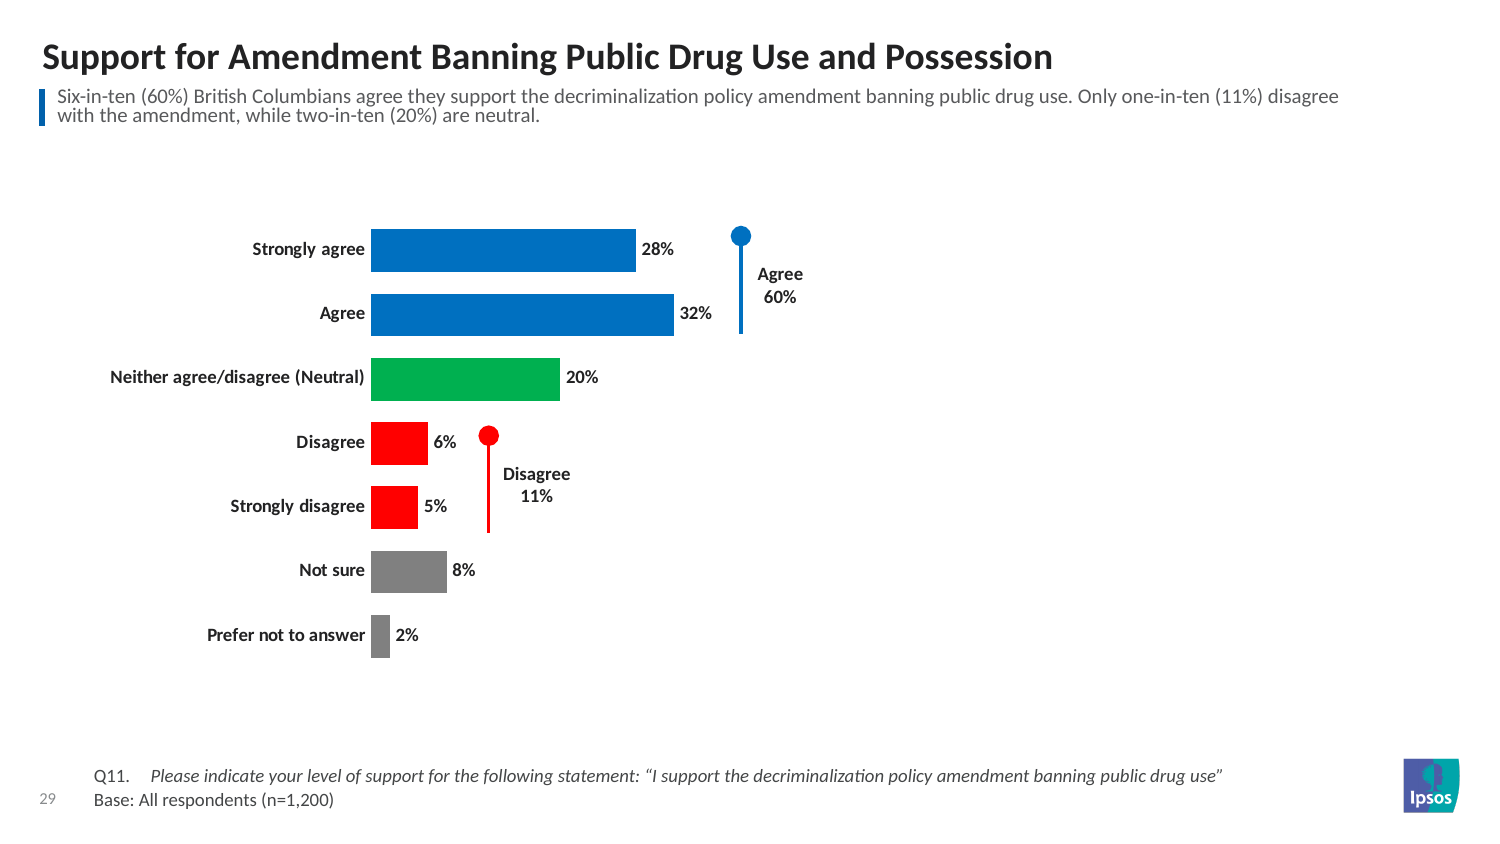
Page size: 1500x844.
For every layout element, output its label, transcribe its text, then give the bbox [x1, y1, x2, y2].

chart [41, 218, 1318, 669]
title Support for Amendment Banning Public Drug Use and Possession [42, 37, 1461, 79]
picture [1397, 758, 1460, 813]
list Q11. Please indicate your level of support for the following statement: “I support the decriminalization policy amendment banning public drug use” Base: All respondents (n=1,200) [94, 764, 1354, 811]
table_header Six-in-ten (60%) British Columbians agree they support the decriminalization policy amendment banning public drug use. Only one-in-ten (11%) disagree with the amendment, while two-in-ten (20%) are neutral. [45, 89, 1391, 126]
